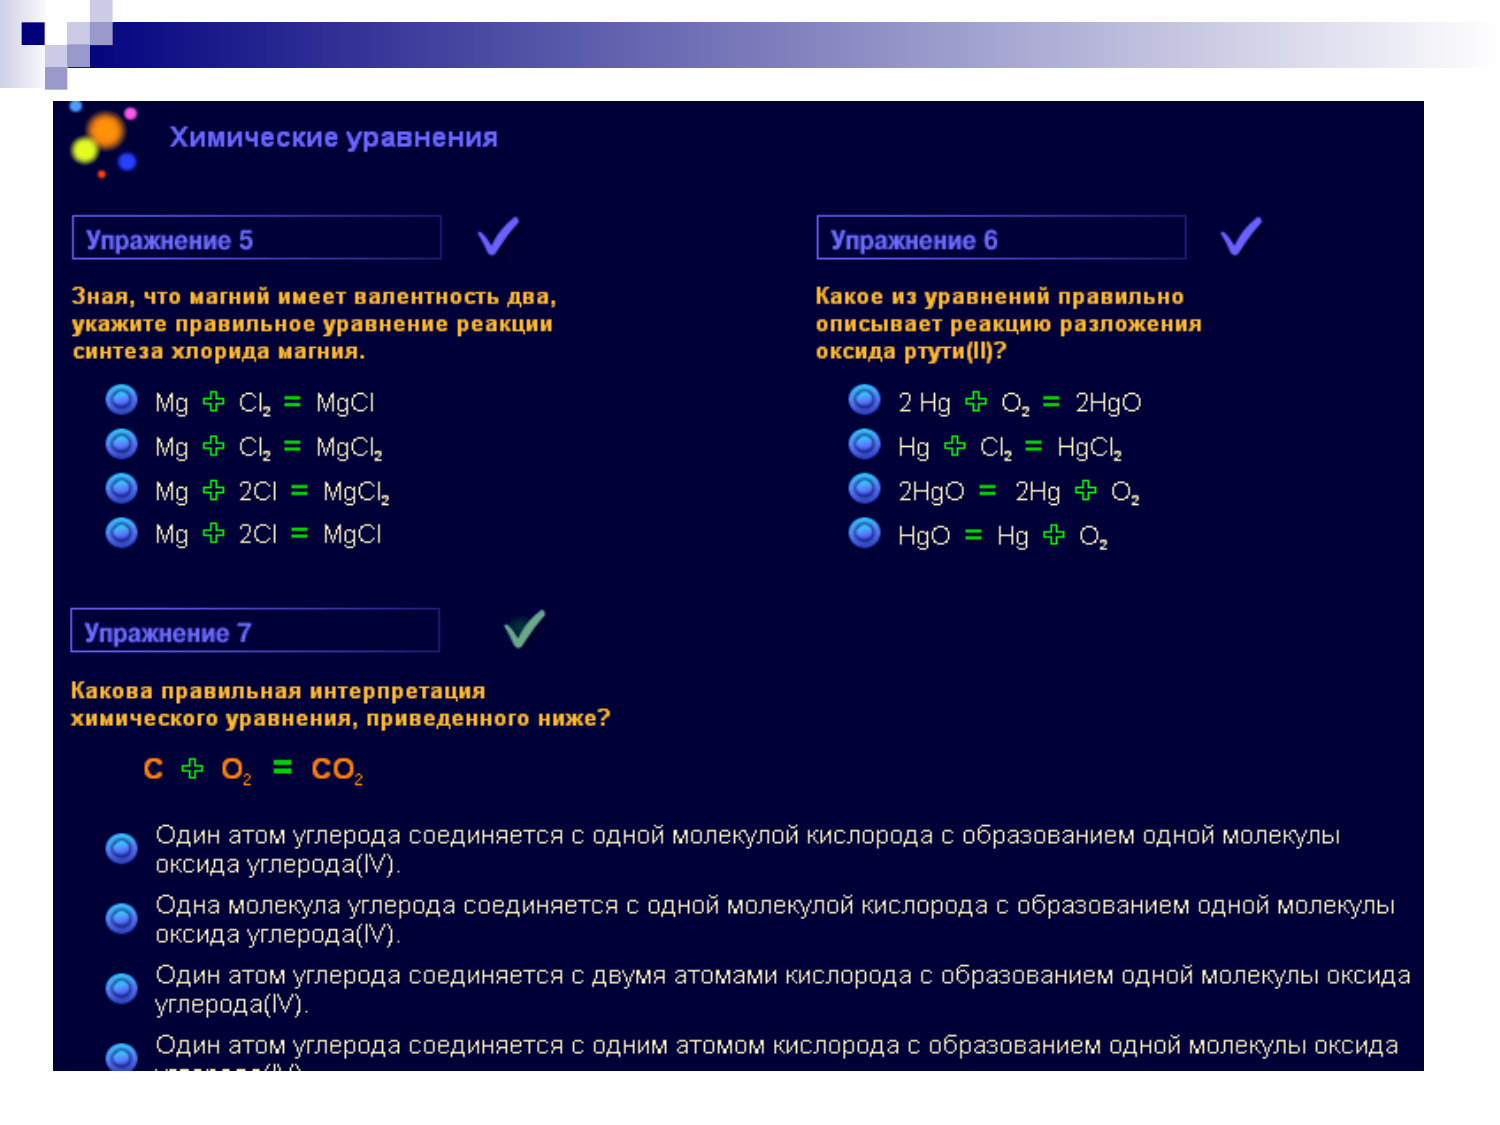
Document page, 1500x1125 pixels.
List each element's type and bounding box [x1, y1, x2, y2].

list [52, 101, 1424, 1071]
